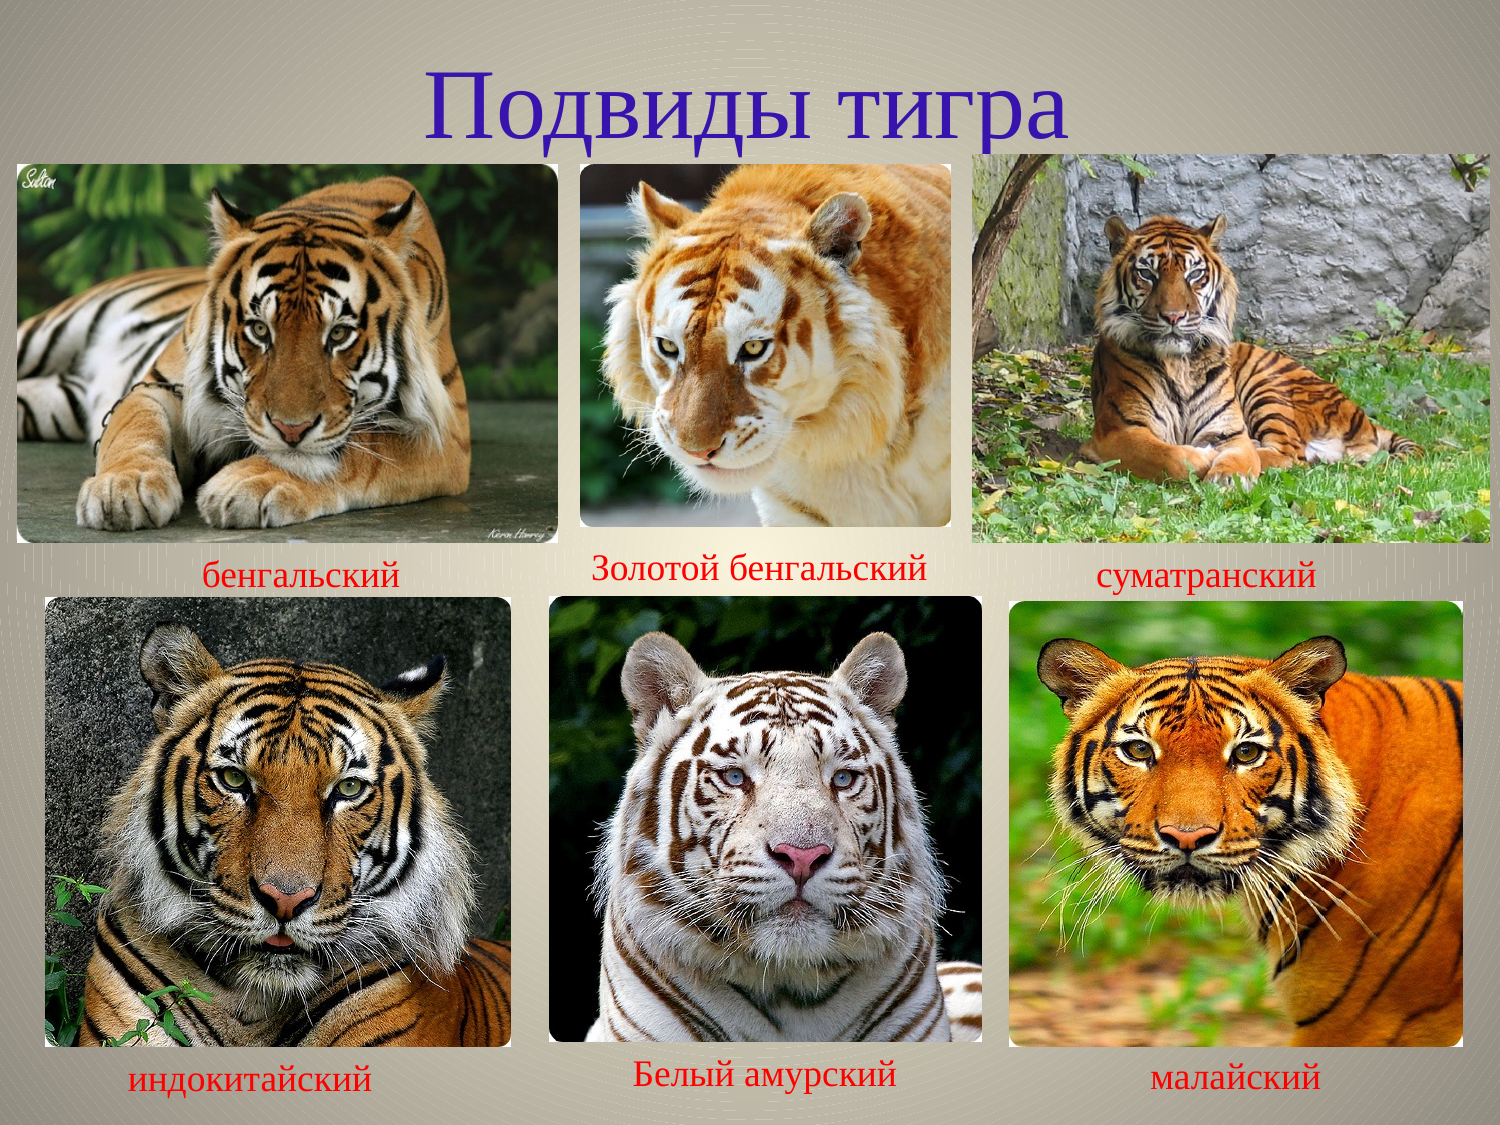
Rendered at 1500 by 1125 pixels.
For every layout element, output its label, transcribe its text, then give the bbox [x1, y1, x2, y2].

text_box бенгальский [17, 550, 547, 603]
picture [1009, 601, 1463, 1048]
title Подвиды тигра [69, 0, 1425, 197]
text_box малайский [1009, 1054, 1463, 1105]
picture [44, 597, 511, 1048]
picture [580, 164, 951, 528]
picture [548, 596, 982, 1043]
text_box индокитайский [17, 1046, 483, 1107]
text_box Белый амурский [549, 1049, 982, 1102]
picture [972, 154, 1490, 543]
picture [17, 164, 558, 543]
text_box Золотой бенгальский [533, 535, 986, 596]
text_box суматранский [982, 552, 1463, 603]
